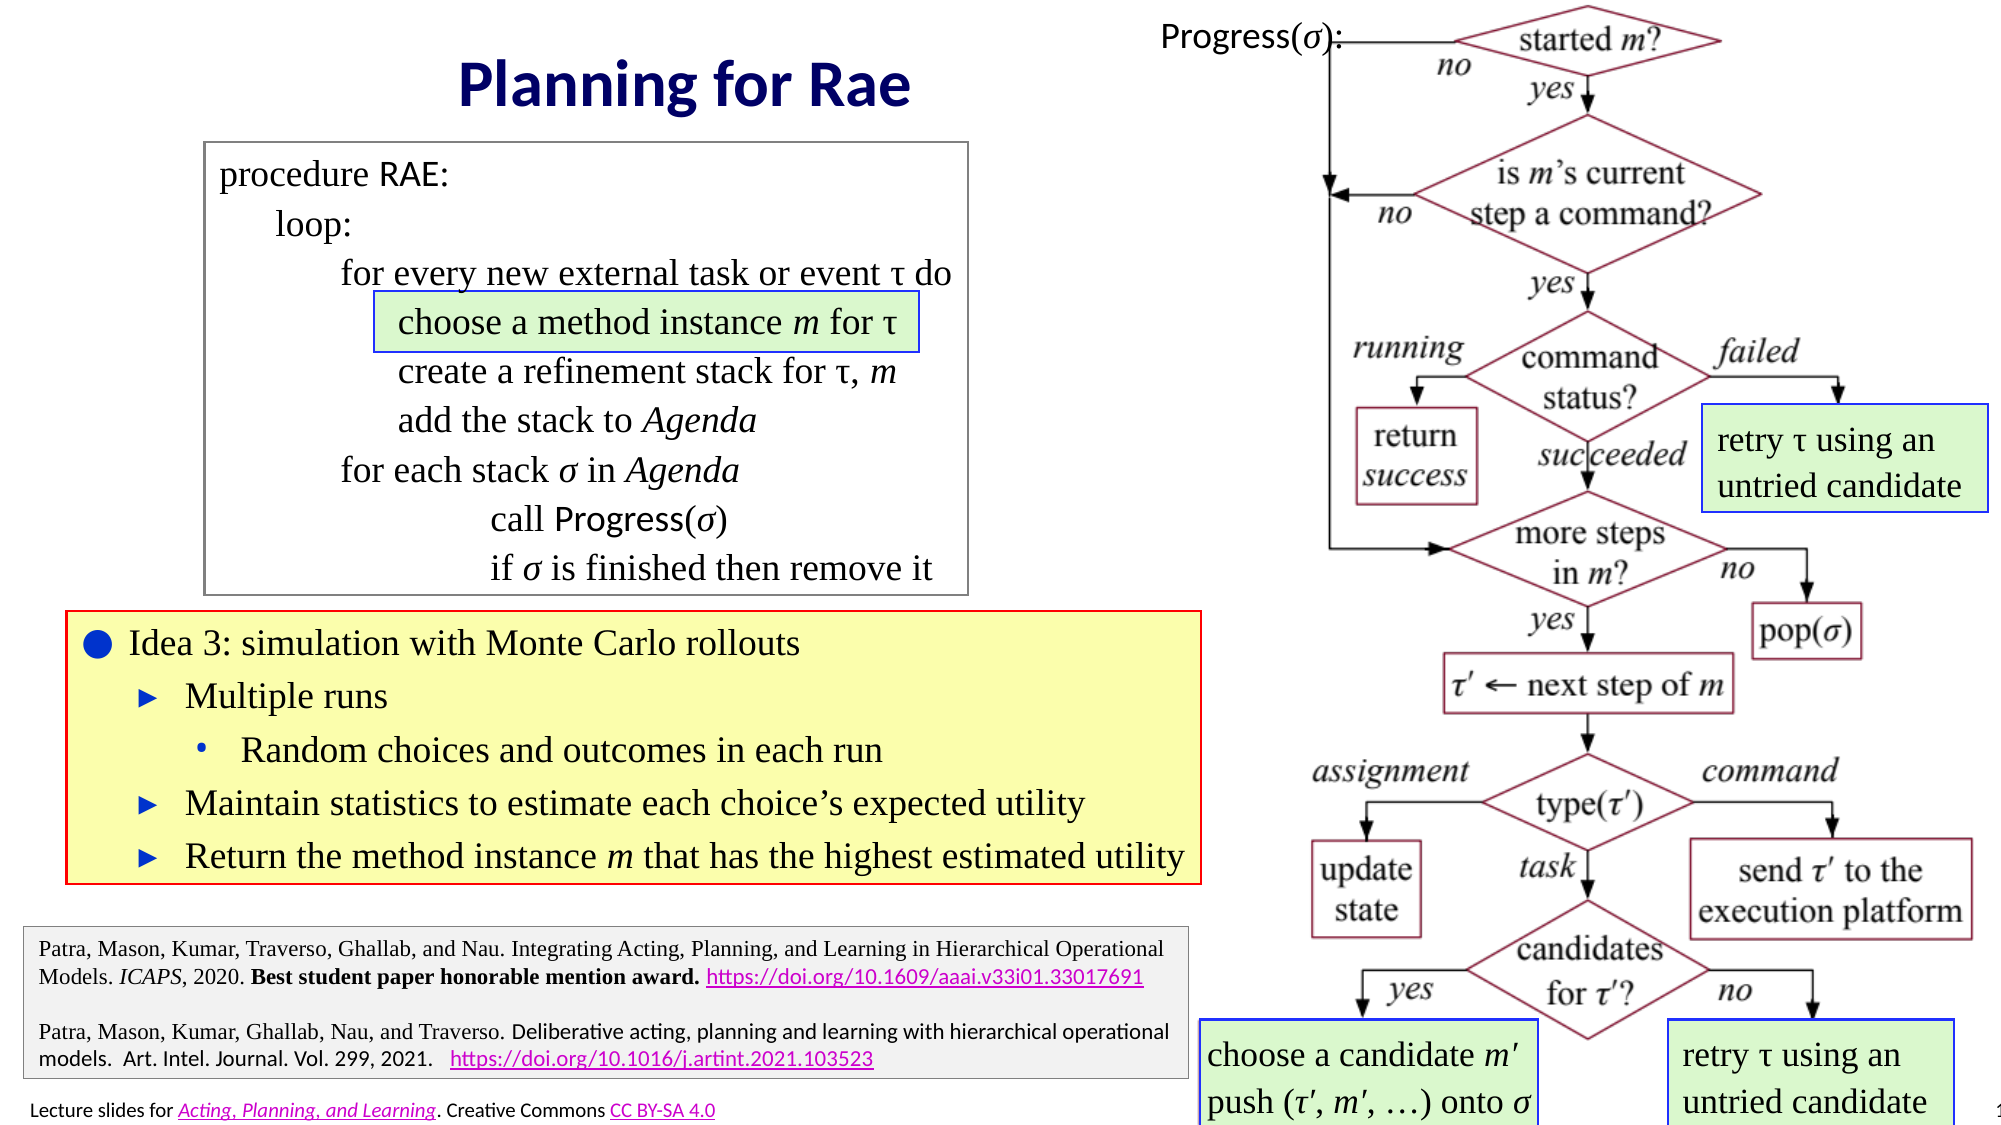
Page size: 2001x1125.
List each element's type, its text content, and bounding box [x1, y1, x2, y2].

title Planning for Rae [32, 16, 1190, 129]
text_box Idea 3: simulation with Monte Carlo rollouts Multiple runs Random choices and outcomes in each run Maintain statistics to estimate each choice’s expected utility Return the method instance m that has the highest estimated utility [66, 610, 1190, 884]
text_box retry τ using an untried candidate [1978, 404, 1989, 513]
text_box Patra, Mason, Kumar, Traverso, Ghallab, and Nau. Integrating Acting, Planning, and Learning in Hierarchical Operational Models. ICAPS, 2020. Best student paper honorable mention award. https://doi.org/10.1609/aaai.v33i01.33017691 Patra, Mason, Kumar, Ghallab, Nau, and Traverso. Deliberative acting, planning and learning with hierarchical operational models. Art. Intel. Journal. Vol. 299, 2021. https://doi.org/10.1016/j.artint.2021.103523 [23, 926, 1189, 1079]
picture [1195, 1, 1974, 1125]
text_box Progress(σ): [1100, 3, 1191, 63]
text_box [201, 141, 972, 600]
